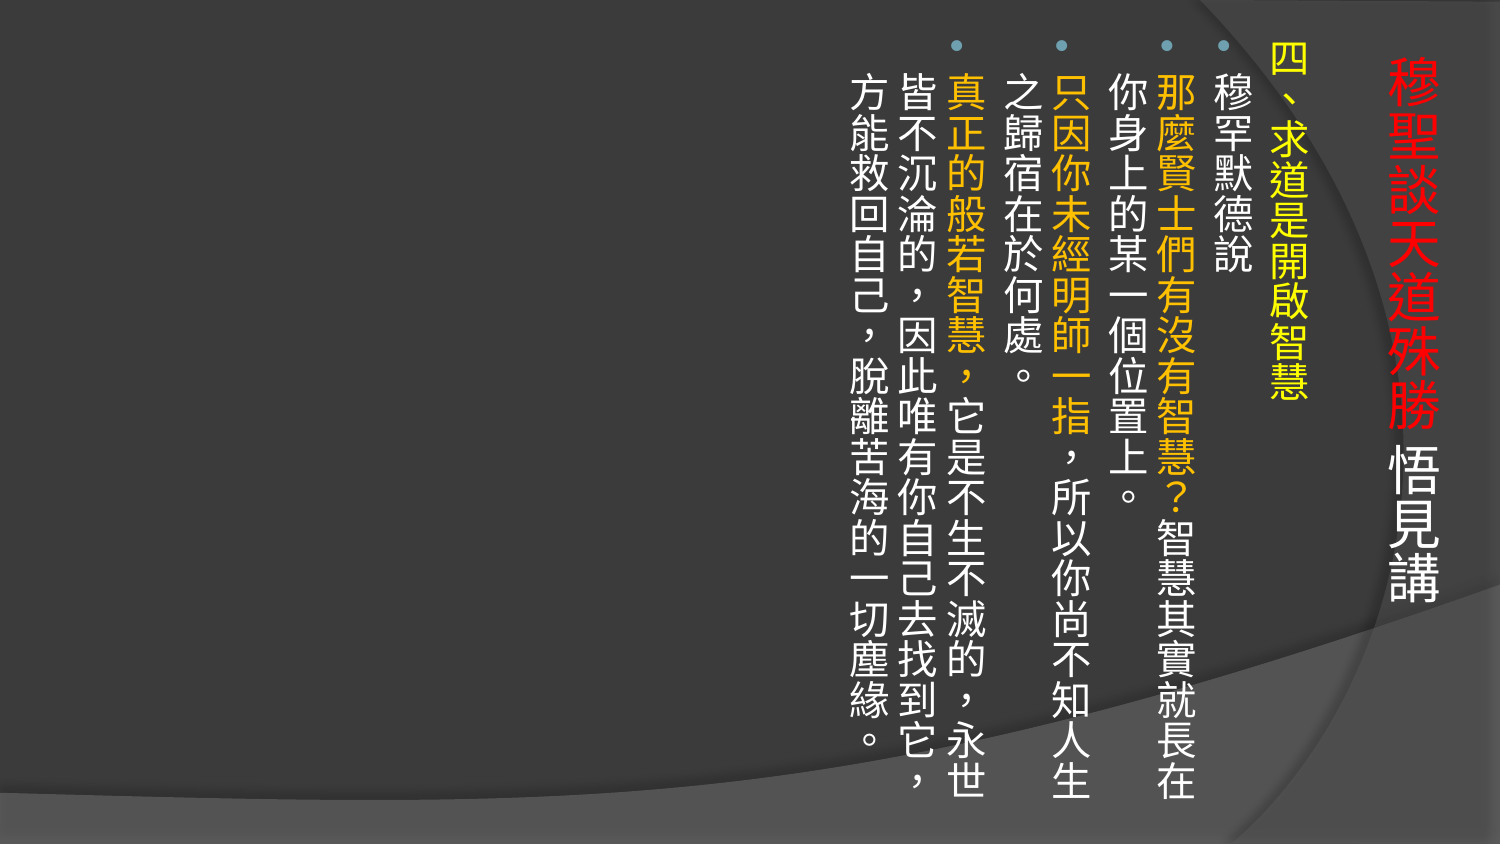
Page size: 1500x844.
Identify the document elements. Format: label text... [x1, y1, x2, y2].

list 四、求道是開啟智慧 穆罕默德說 那麼賢士們有沒有智慧？智慧其實就長在你身上的某一個位置上。 只因你未經明師一指，所以你尚不知人生之歸宿在於何處。 真正的般若智慧，它是不生不滅的，永世皆不沉淪的，因此唯有你自己去找到它，方能救回自己，脫離苦海的一切塵緣。 [29, 20, 1353, 824]
title 穆聖談天道殊勝 悟見講 [1353, 43, 1473, 812]
